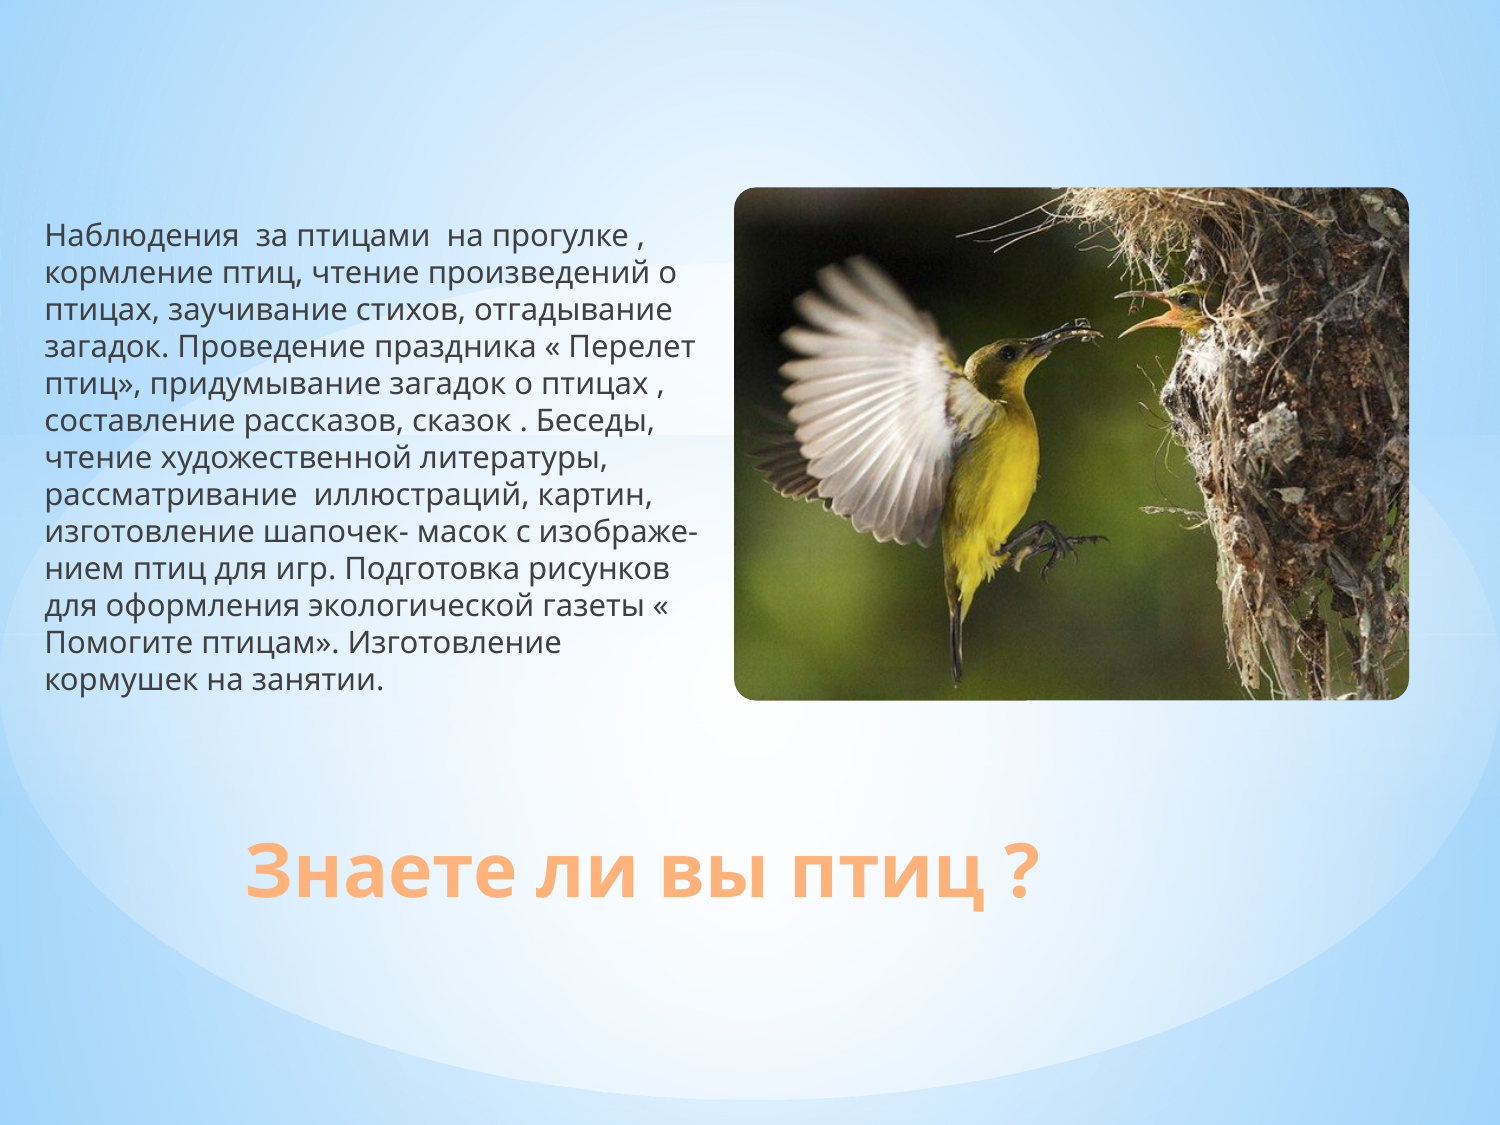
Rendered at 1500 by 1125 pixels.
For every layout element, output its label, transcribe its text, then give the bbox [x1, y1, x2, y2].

picture [733, 187, 1410, 701]
list Наблюдения за птицами на прогулке , кормление птиц, чтение произведений о птицах, заучивание стихов, отгадывание загадок. Проведение праздника « Перелет птиц», придумывание загадок о птицах , составление рассказов, сказок . Беседы, чтение художественной литературы, рассматривание иллюстраций, картин, изготовление шапочек- масок с изображе-нием птиц для игр. Подготовка рисунков для оформления экологической газеты « Помогите птицам». Изготовление кормушек на занятии. [29, 101, 739, 705]
title Знаете ли вы птиц ? [119, 732, 1167, 920]
